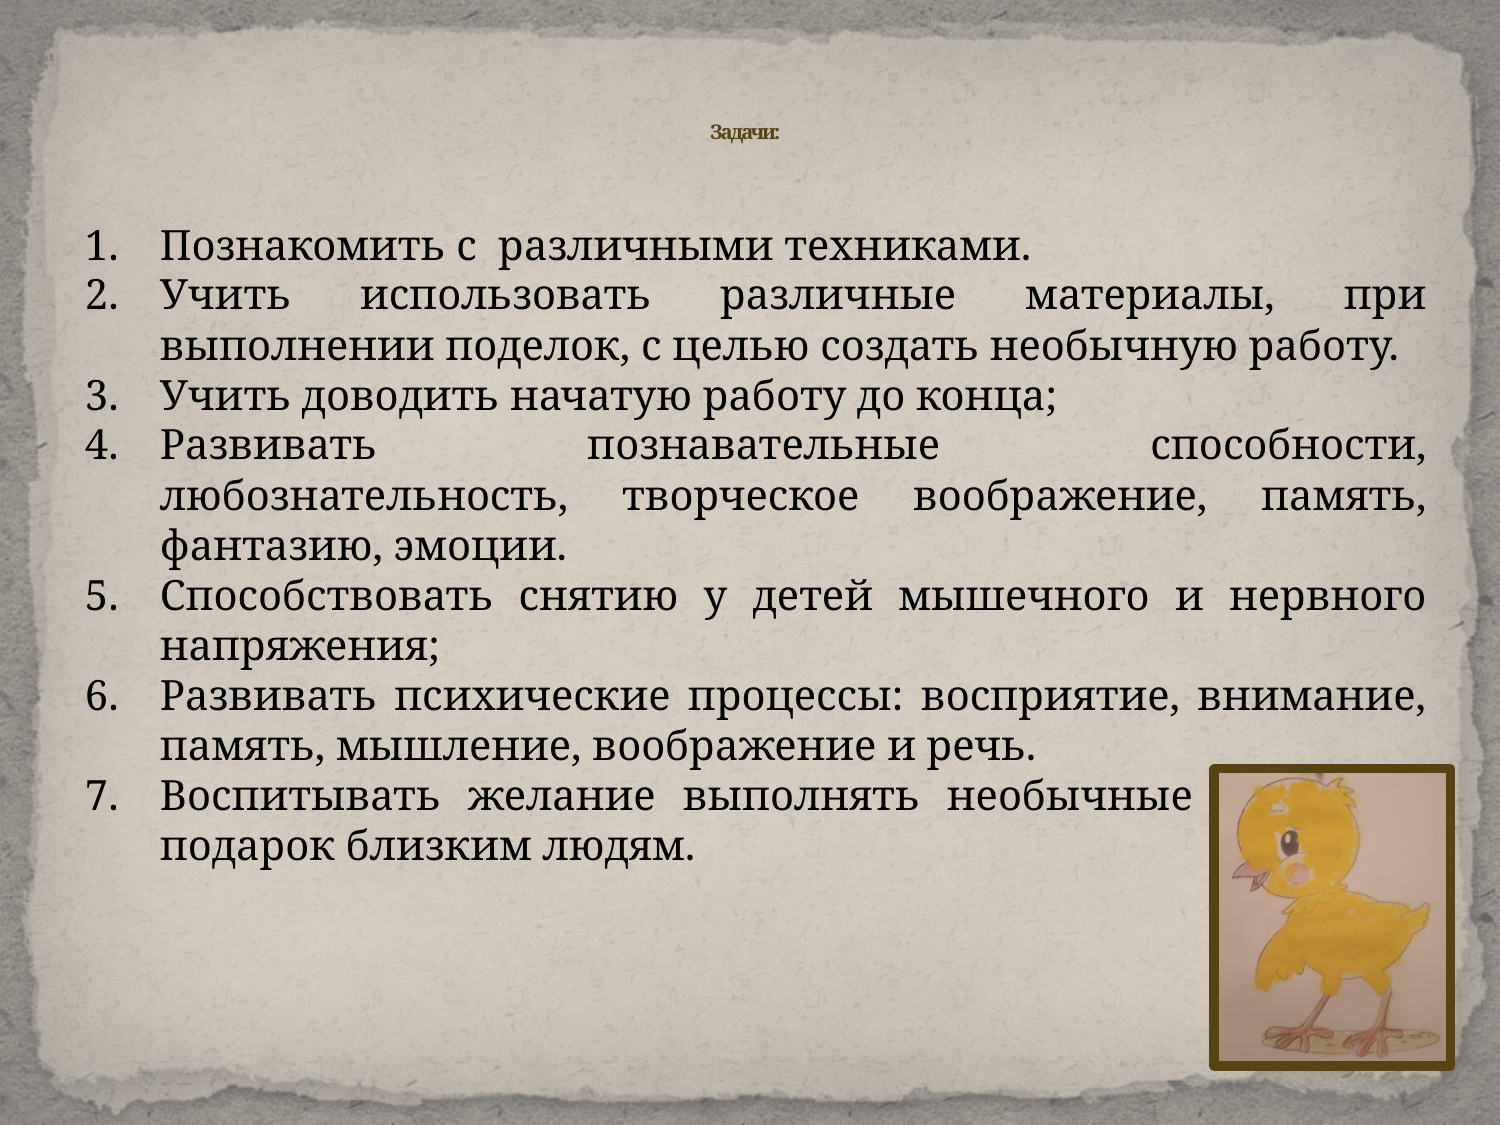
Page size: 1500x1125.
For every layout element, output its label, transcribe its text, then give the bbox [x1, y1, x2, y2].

title Задачи: [70, 81, 1421, 176]
picture [1219, 773, 1446, 1061]
text_box Познакомить с различными техниками. Учить использовать различные материалы, при выполнении поделок, с целью создать необычную работу. Учить доводить начатую работу до конца; Развивать познавательные способности, любознательность, творческое воображение, память, фантазию, эмоции. Способствовать снятию у детей мышечного и нервного напряжения; Развивать психические процессы: восприятие, внимание, память, мышление, воображение и речь. Воспитывать желание выполнять необычные работы в подарок близким людям. [70, 210, 1442, 876]
